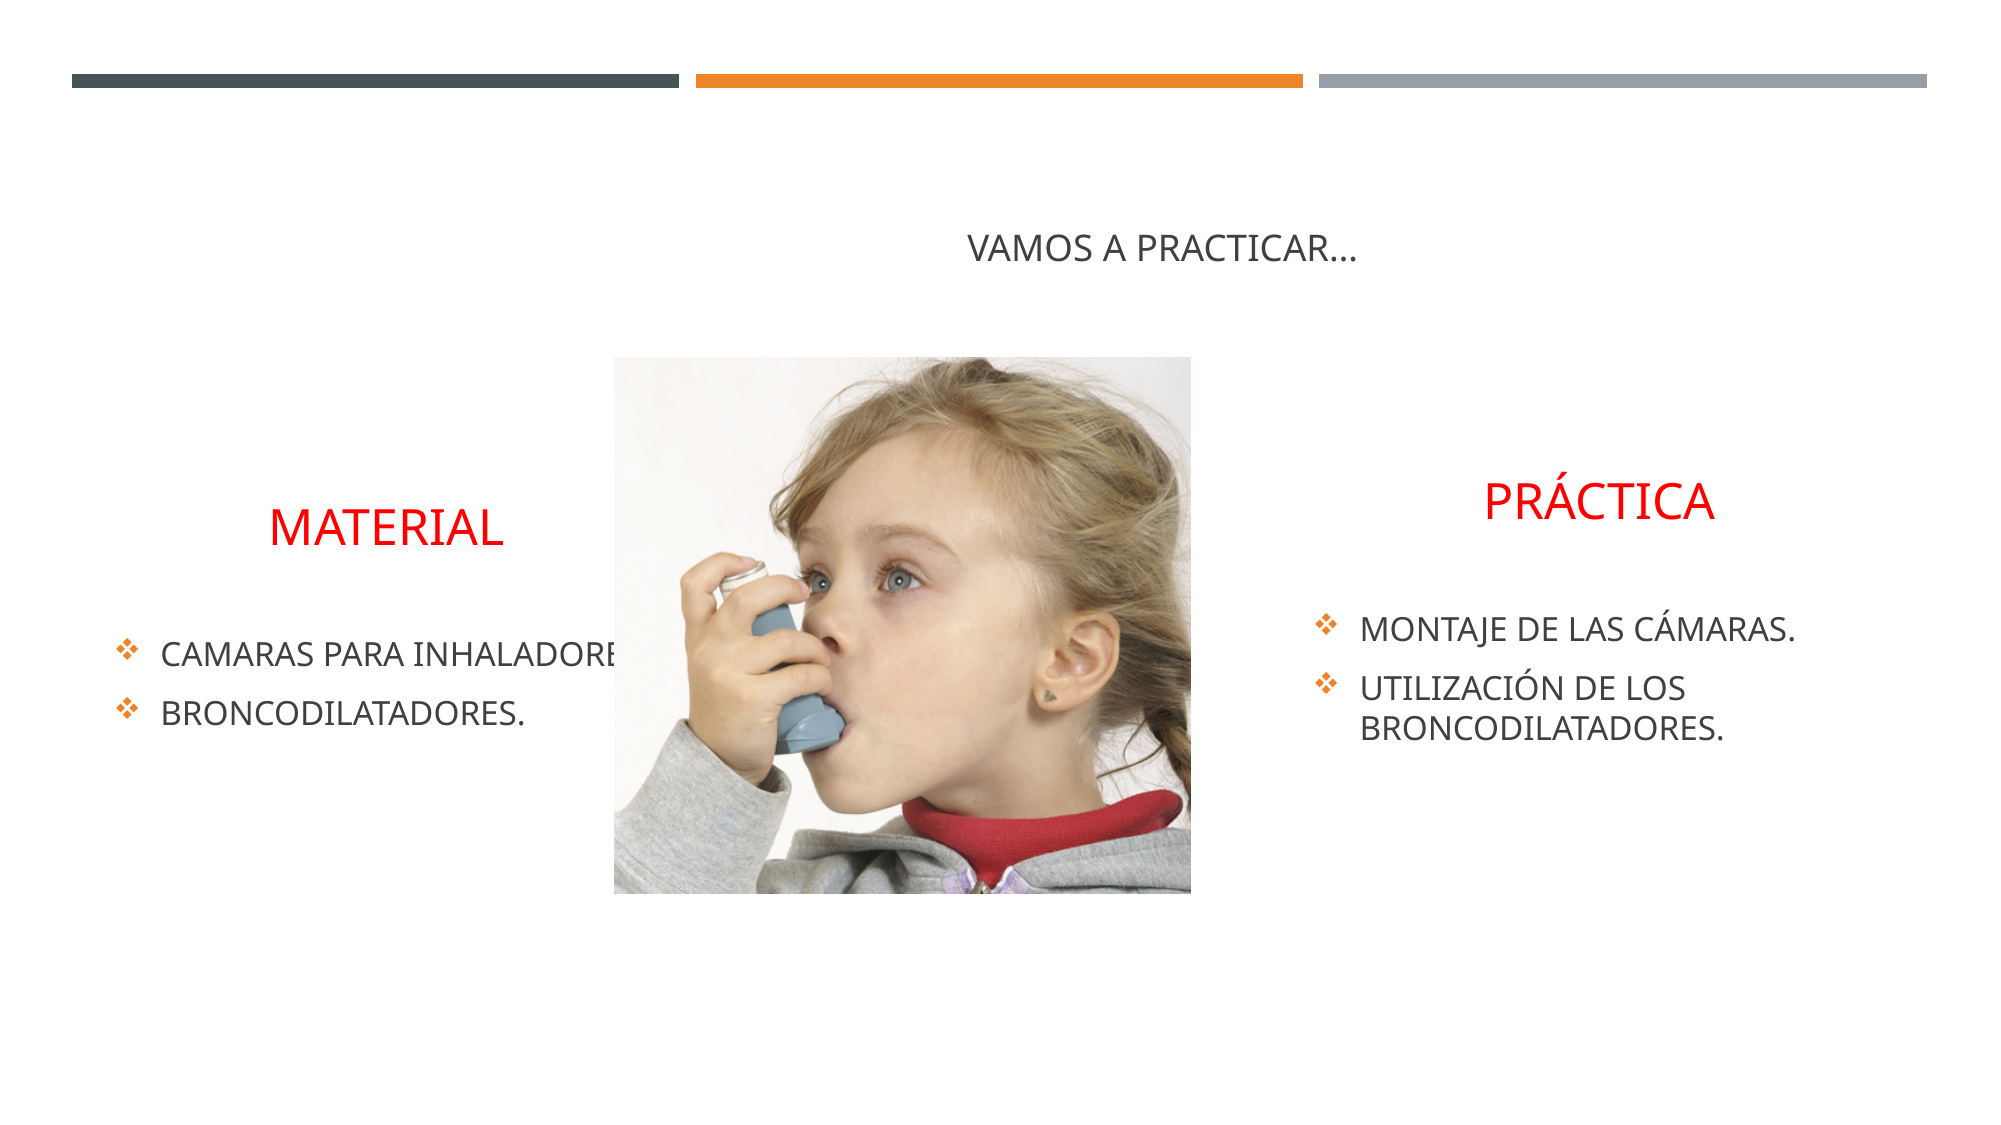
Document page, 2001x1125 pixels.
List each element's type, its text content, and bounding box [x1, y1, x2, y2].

title VAMOS A PRACTICAR… [285, 217, 2000, 277]
picture [613, 356, 1192, 894]
subtitle PRÁCTICA MONTAJE DE LAS CÁMARAS. UTILIZACIÓN DE LOS BRONCODILATADORES. [1297, 345, 1902, 932]
text_box MATERIAL CAMARAS PARA INHALADORES. BRONCODILATADORES. [98, 276, 675, 951]
